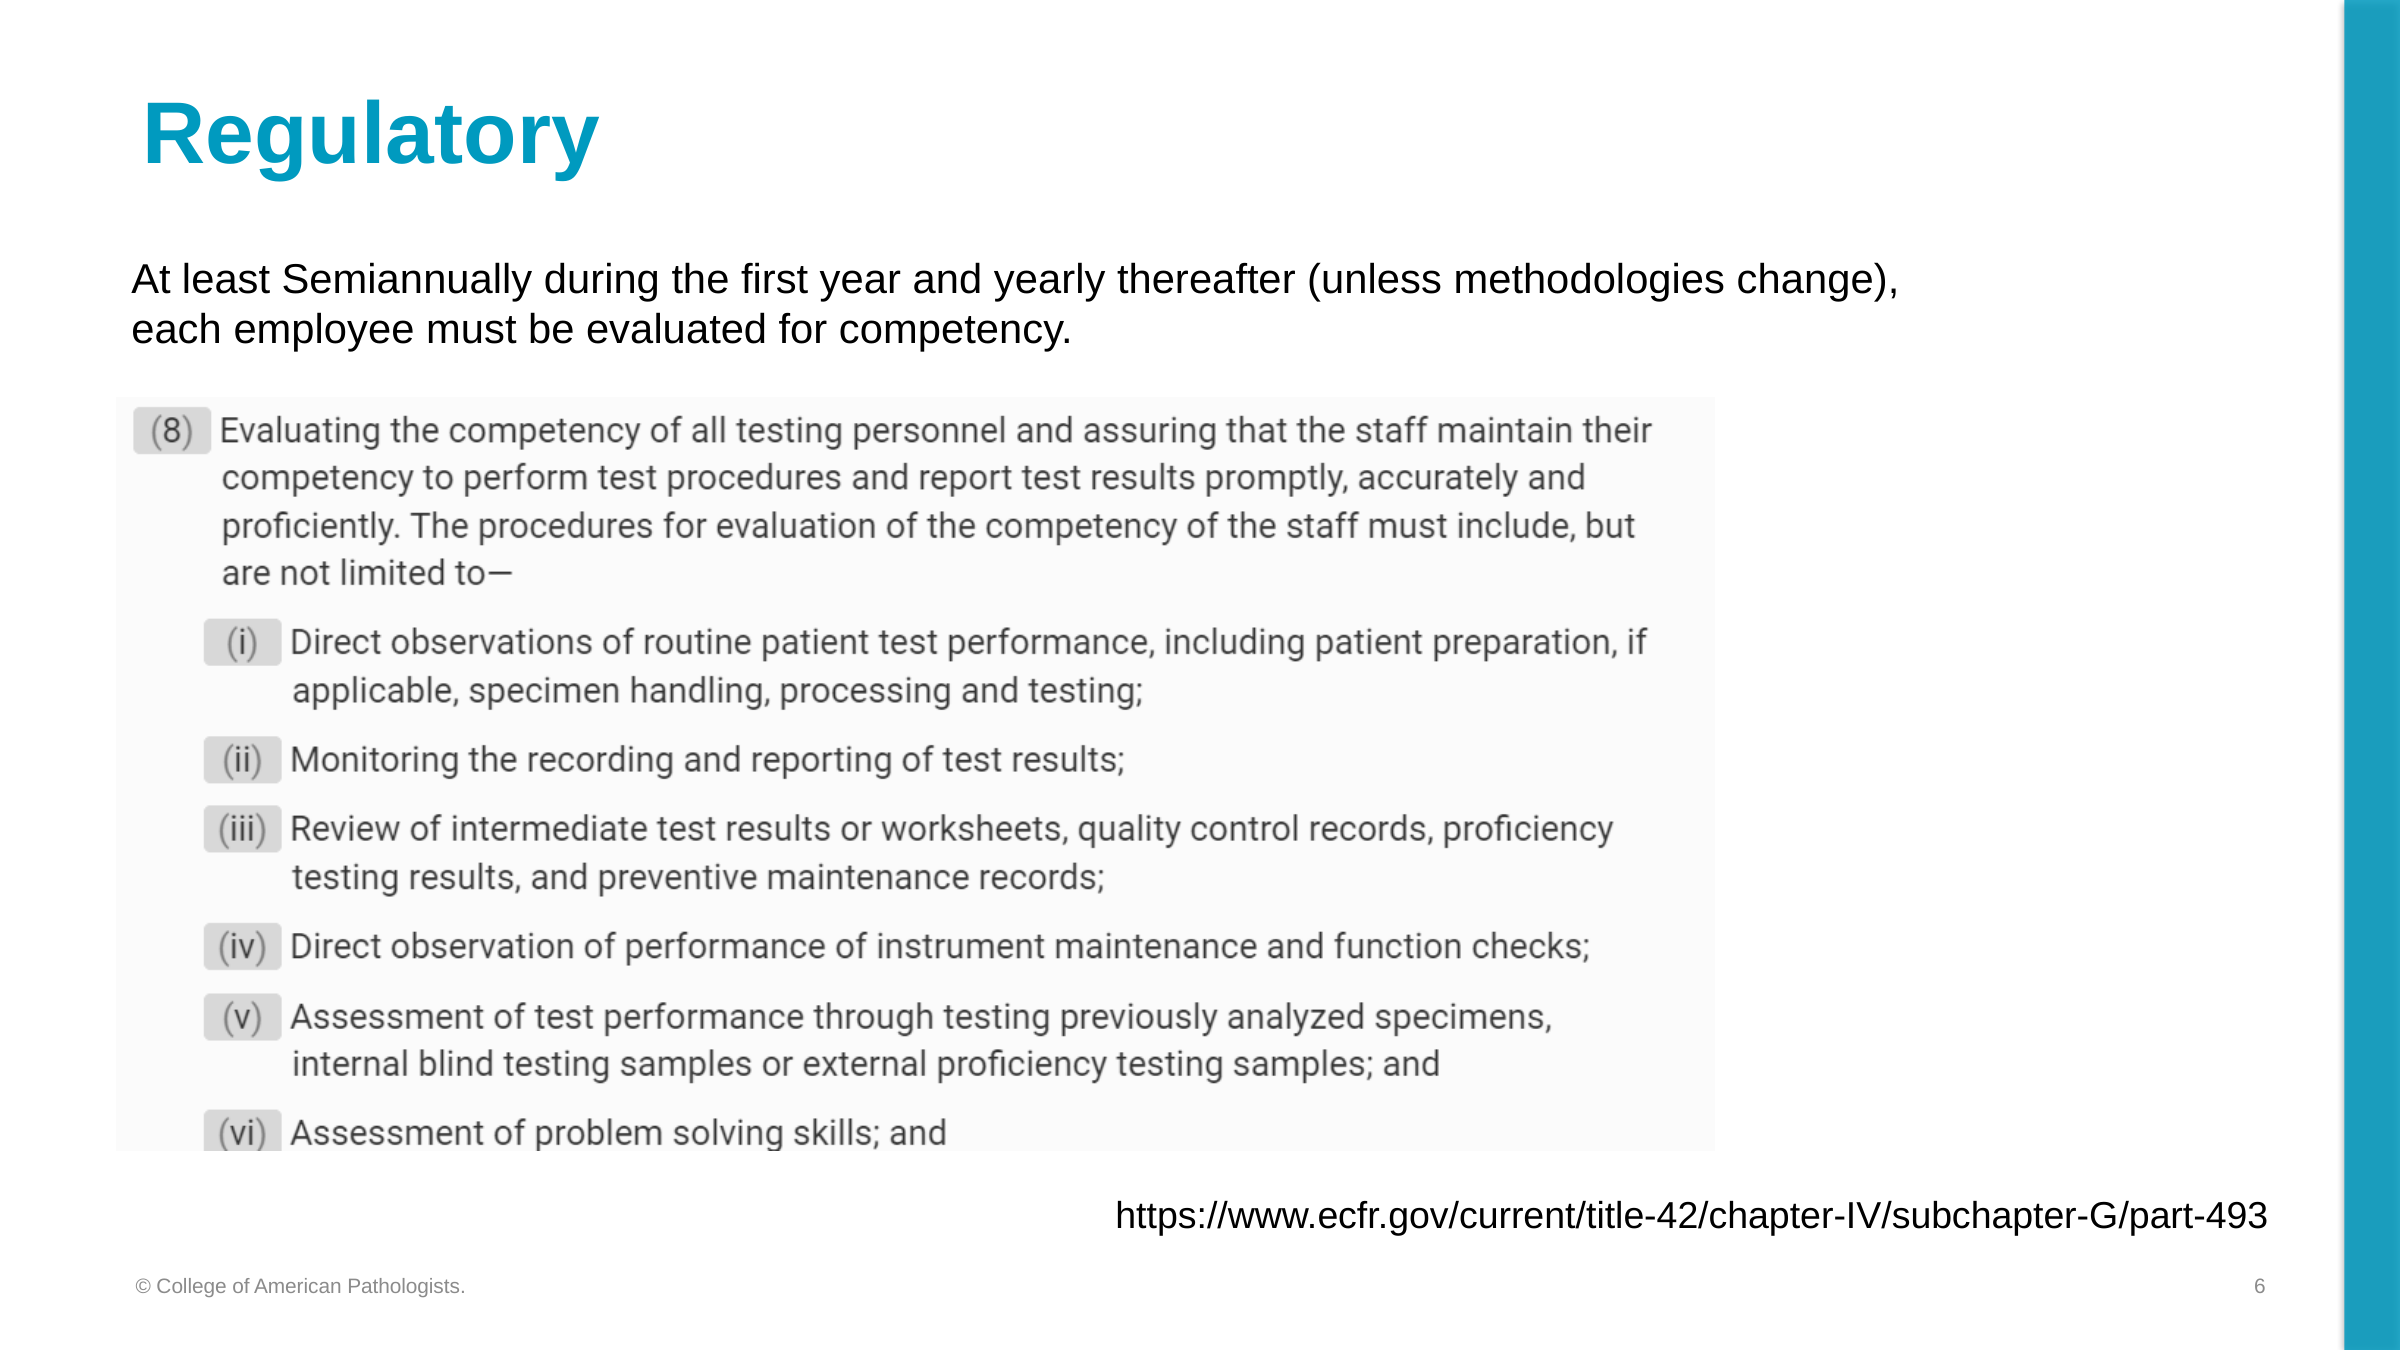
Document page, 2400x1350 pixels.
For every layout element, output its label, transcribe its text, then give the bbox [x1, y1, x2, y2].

picture [116, 397, 1715, 1152]
text_box https://www.ecfr.gov/current/title-42/chapter-IV/subchapter-G/part-493 [1100, 1183, 2284, 1244]
text_box At least Semiannually during the first year and yearly thereafter (unless methodologies change), each employee must be evaluated for competency. [116, 244, 1920, 359]
title Regulatory [142, 76, 2291, 207]
slide_number 6 [2216, 1264, 2288, 1306]
